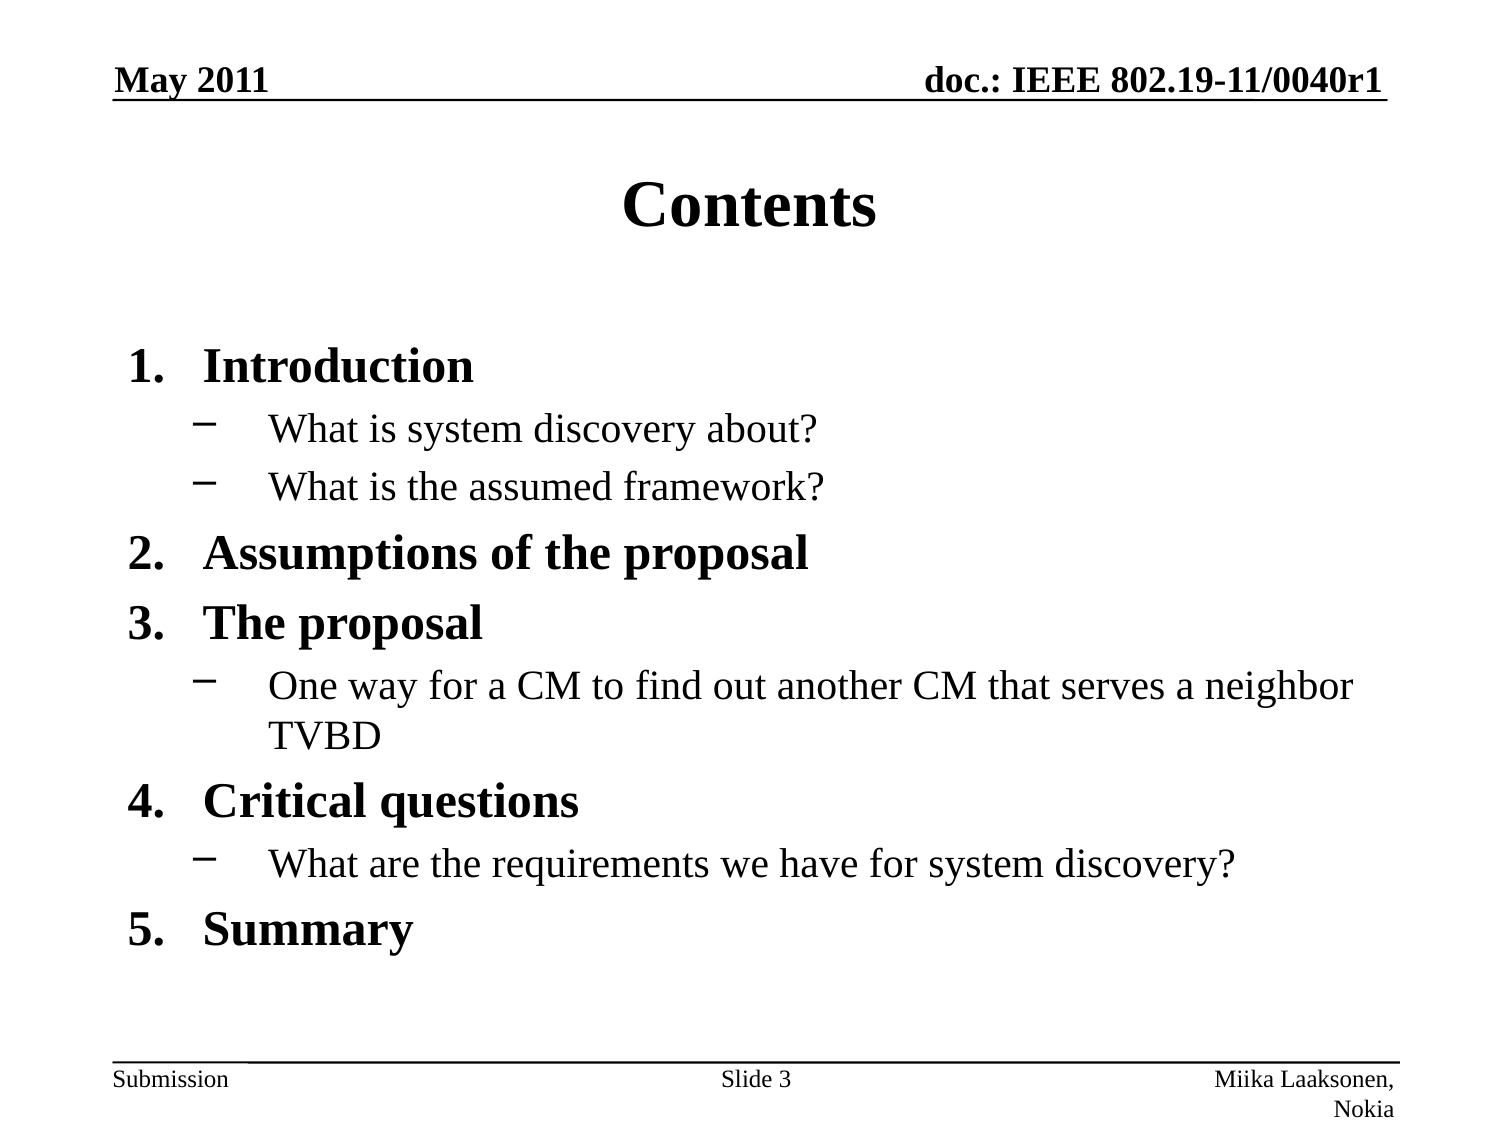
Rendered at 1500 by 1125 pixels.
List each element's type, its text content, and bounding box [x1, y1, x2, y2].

footer Miika Laaksonen, Nokia [1185, 1061, 1395, 1093]
title Contents [112, 112, 1388, 288]
list Introduction What is system discovery about? What is the assumed framework? Assumptions of the proposal The proposal One way for a CM to find out another CM that serves a neighbor TVBD Critical questions What are the requirements we have for system discovery? Summary [112, 324, 1388, 1001]
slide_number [114, 54, 333, 101]
slide_number Slide 3 [712, 1061, 800, 1093]
